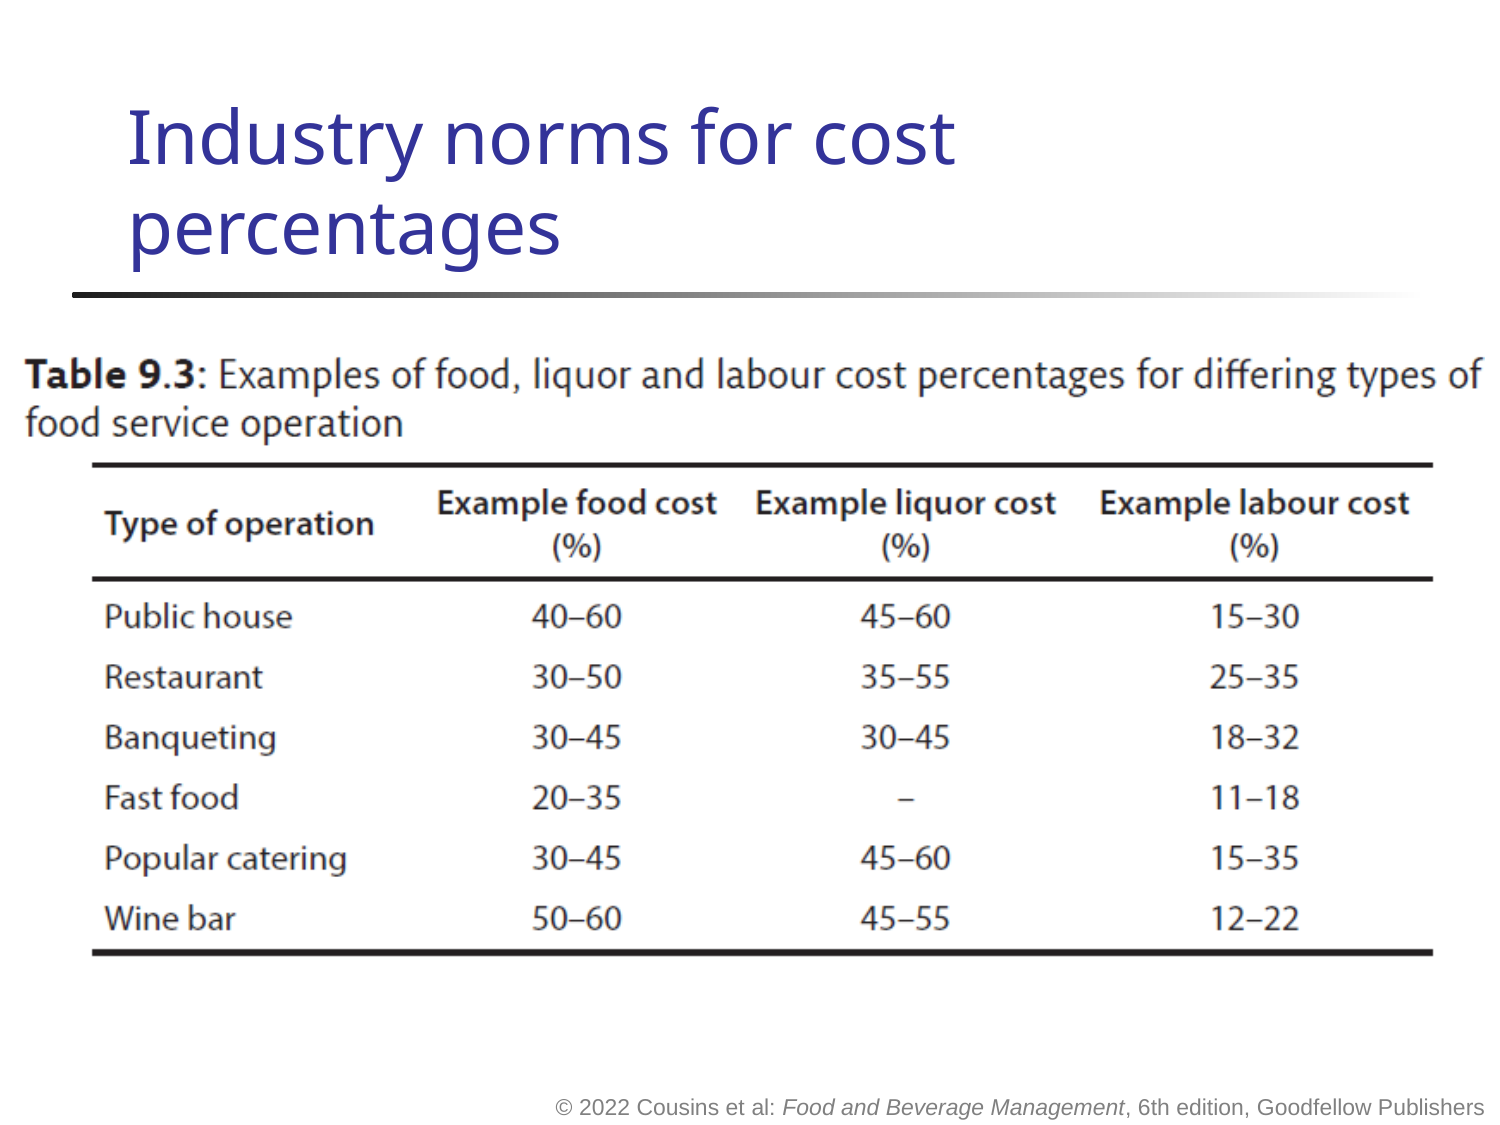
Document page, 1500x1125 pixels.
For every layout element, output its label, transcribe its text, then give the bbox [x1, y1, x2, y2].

title Industry norms for cost percentages [112, 90, 1391, 278]
picture [14, 349, 1485, 965]
